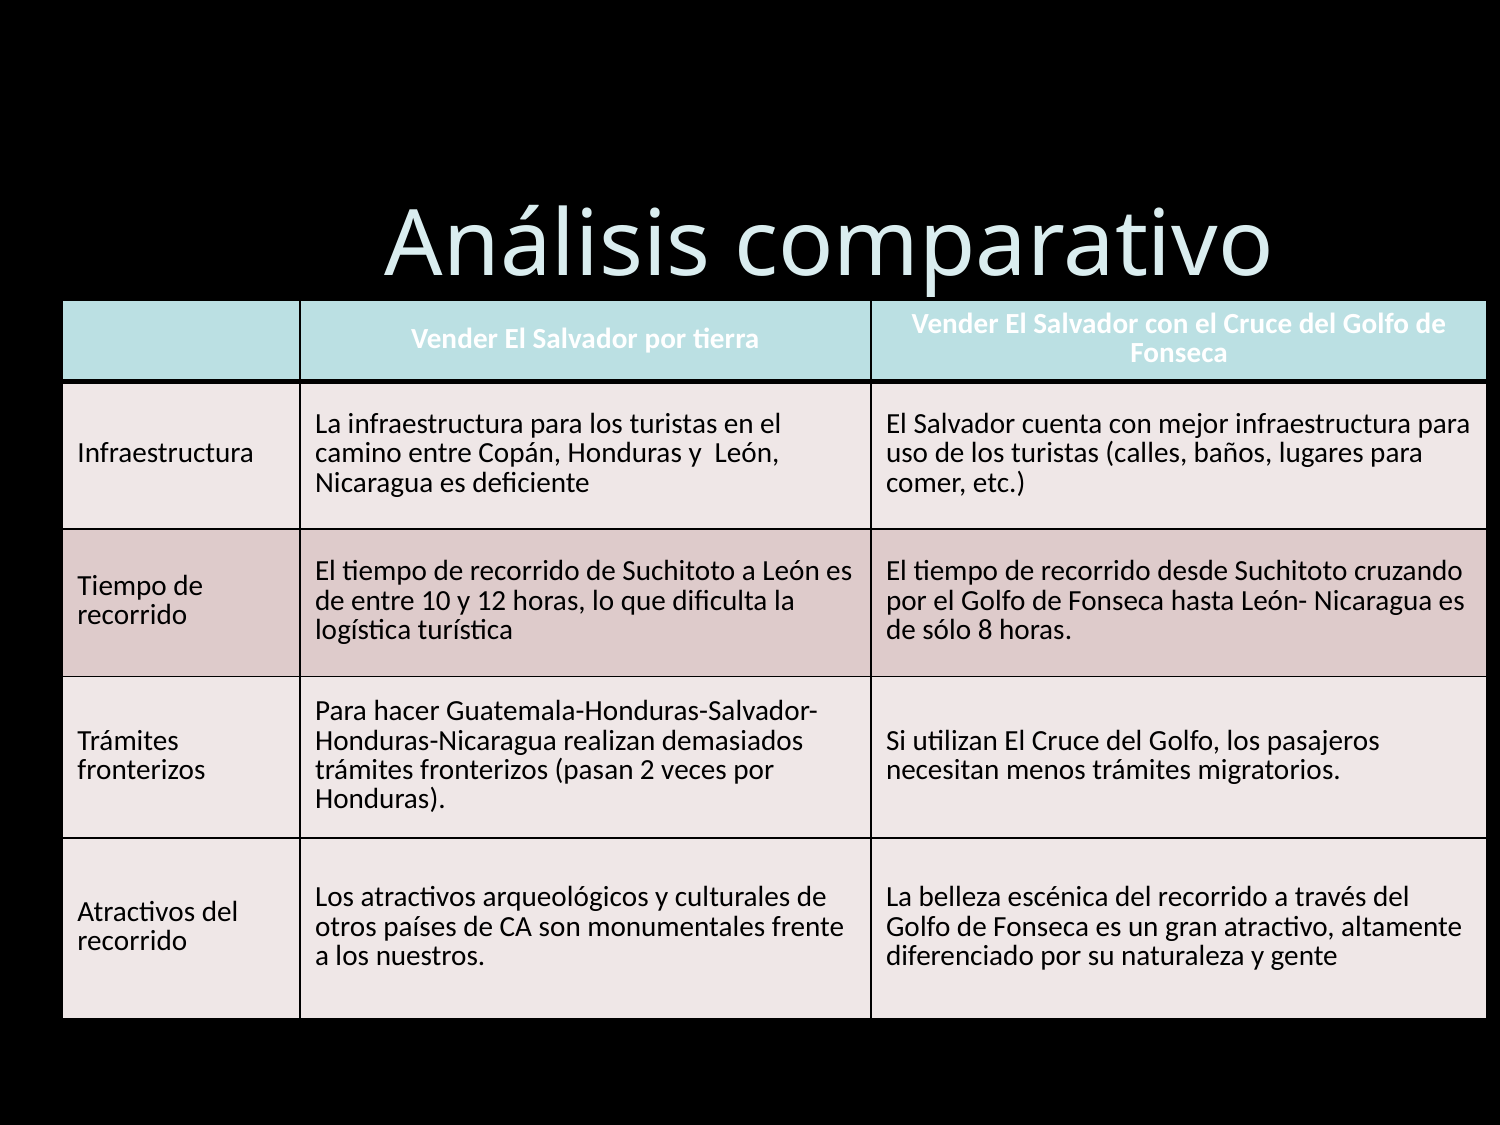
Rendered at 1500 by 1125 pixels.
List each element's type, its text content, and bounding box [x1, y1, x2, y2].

table_cell El tiempo de recorrido de Suchitoto a León es de entre 10 y 12 horas, lo que dificulta la logística turística [301, 530, 870, 676]
table_cell El Salvador cuenta con mejor infraestructura para uso de los turistas (calles, baños, lugares para comer, etc.) [872, 384, 1486, 528]
table_header Vender El Salvador por tierra [301, 301, 870, 379]
table_cell El tiempo de recorrido desde Suchitoto cruzando por el Golfo de Fonseca hasta León- Nicaragua es de sólo 8 horas. [872, 530, 1486, 676]
table_cell Trámites fronterizos [63, 677, 299, 837]
table_cell Para hacer Guatemala-Honduras-Salvador-Honduras-Nicaragua realizan demasiados trámites fronterizos (pasan 2 veces por Honduras). [301, 677, 870, 837]
table_header Vender El Salvador con el Cruce del Golfo de Fonseca [872, 301, 1486, 379]
table_cell Los atractivos arqueológicos y culturales de otros países de CA son monumentales frente a los nuestros. [301, 839, 870, 1018]
table_cell Infraestructura [63, 384, 299, 528]
table_cell Atractivos del recorrido [63, 839, 299, 1018]
table_cell La belleza escénica del recorrido a través del Golfo de Fonseca es un gran atractivo, altamente diferenciado por su naturaleza y gente [872, 839, 1486, 1018]
table_header [63, 301, 299, 379]
title Análisis comparativo [206, 66, 1454, 225]
table_cell La infraestructura para los turistas en el camino entre Copán, Honduras y León, Nicaragua es deficiente [301, 384, 870, 528]
table_cell Tiempo de recorrido [63, 530, 299, 676]
table_cell Si utilizan El Cruce del Golfo, los pasajeros necesitan menos trámites migratorios. [872, 677, 1486, 837]
